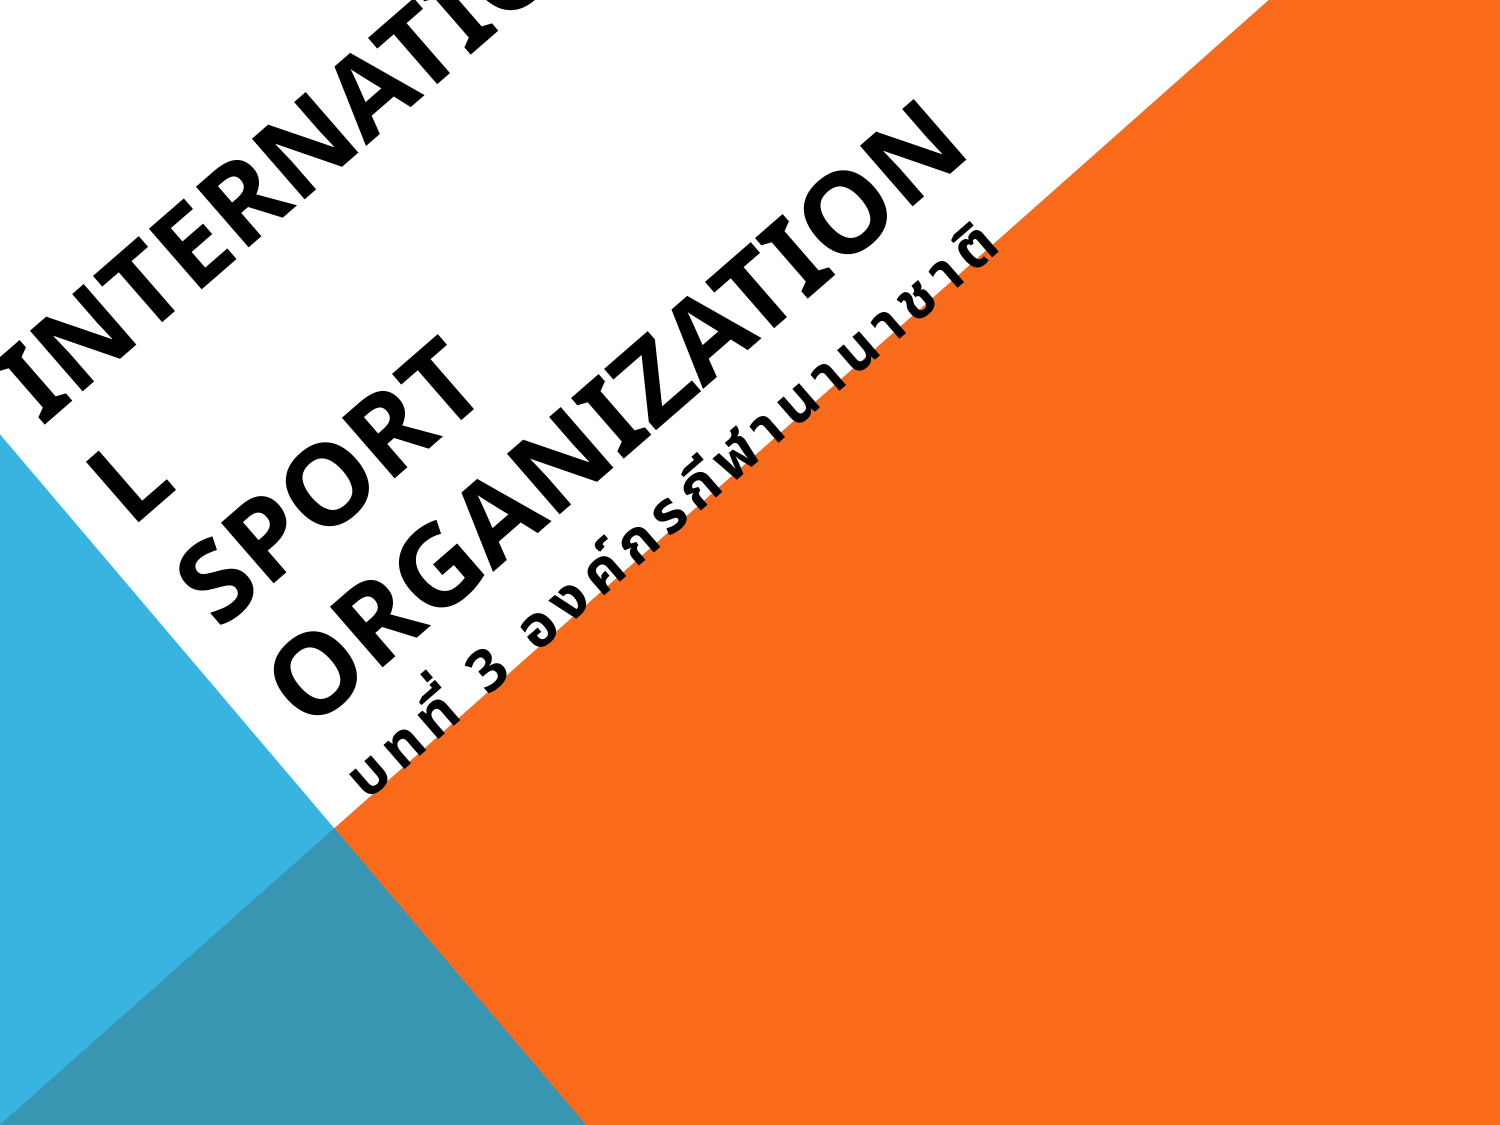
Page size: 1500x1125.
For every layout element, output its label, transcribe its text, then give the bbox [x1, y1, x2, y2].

title INTERNATIONAL SPORT ORGANIZATION [183, 3, 1013, 761]
list บทที่ 3 องค์กรกีฬานานาชาติ [312, 61, 1155, 803]
